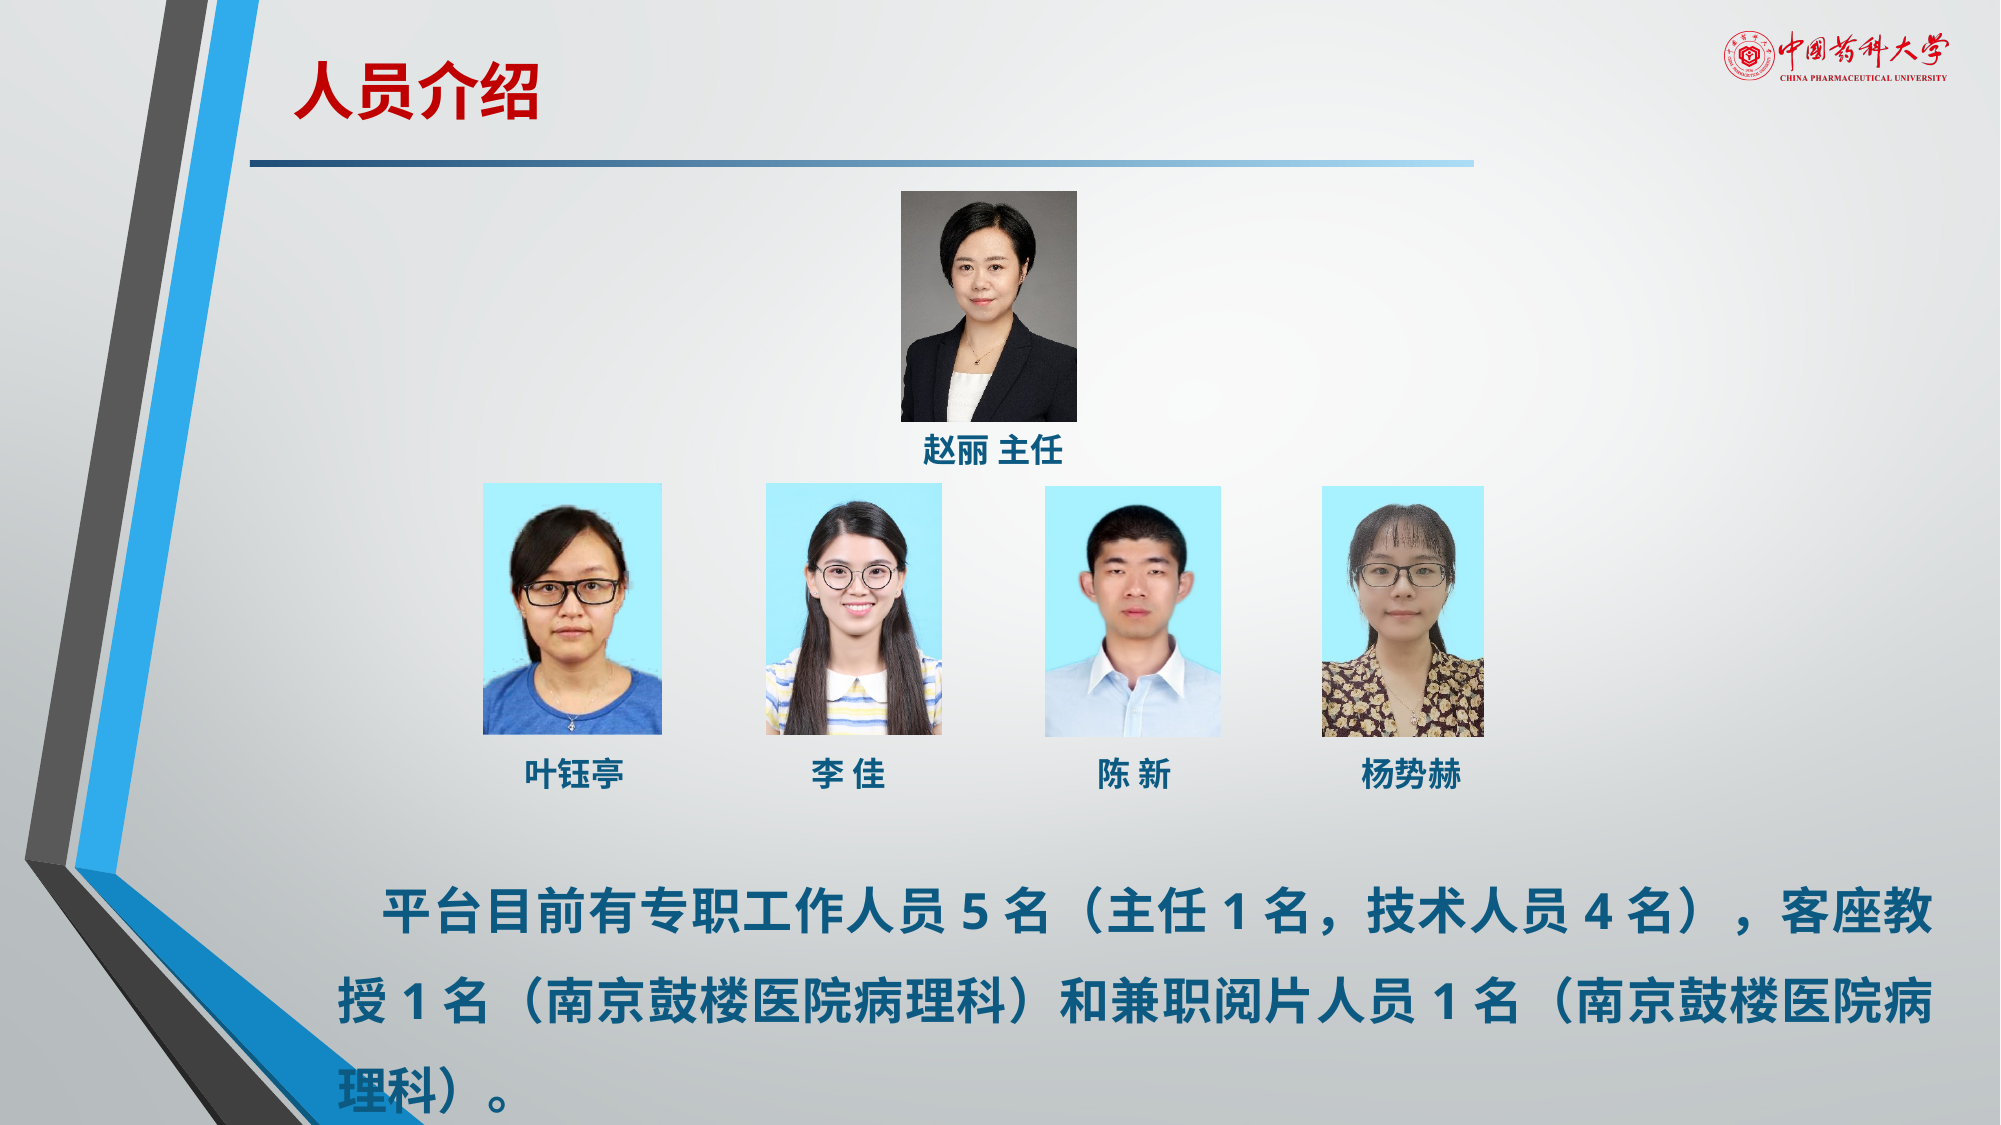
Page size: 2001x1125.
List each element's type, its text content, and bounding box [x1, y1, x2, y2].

text_box 赵丽 主任 [908, 422, 1134, 477]
text_box 李 佳 [796, 745, 1021, 801]
text_box [249, 159, 1475, 168]
picture [482, 483, 663, 735]
picture [765, 483, 942, 735]
text_box 陈 新 [1083, 745, 1308, 801]
text_box 杨势赫 [1346, 745, 1572, 801]
text_box 叶钰亭 [509, 745, 735, 801]
text_box 人员介绍 [277, 44, 1442, 135]
picture [1045, 485, 1222, 738]
picture [1722, 30, 1950, 81]
text_box 平台目前有专职工作人员5名（主任1名，技术人员4名），客座教授1名（南京鼓楼医院病理科）和兼职阅片人员1名（南京鼓楼医院病理科）。 [322, 842, 1949, 1125]
picture [901, 191, 1078, 423]
picture [1322, 485, 1484, 738]
